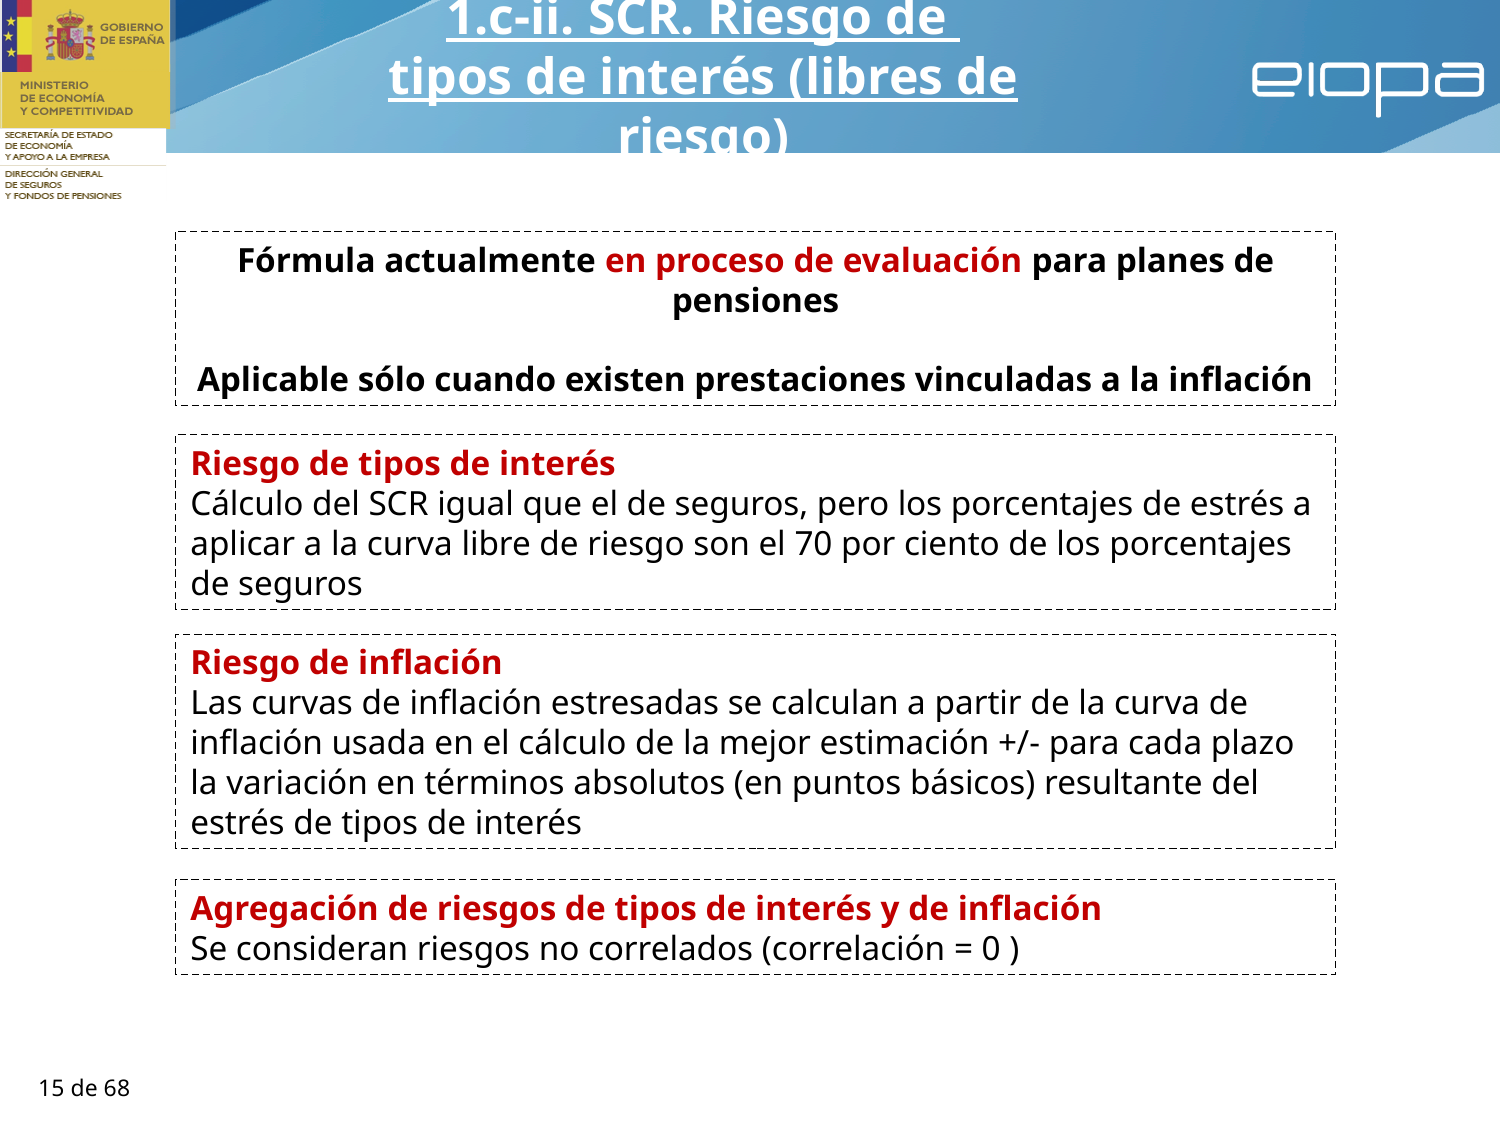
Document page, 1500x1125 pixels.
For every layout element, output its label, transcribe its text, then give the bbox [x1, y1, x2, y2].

text_box Fórmula actualmente en proceso de evaluación para planes de pensiones Aplicable sólo cuando existen prestaciones vinculadas a la inflación [175, 231, 1336, 406]
text_box Riesgo de inflación Las curvas de inflación estresadas se calculan a partir de la curva de inflación usada en el cálculo de la mejor estimación +/- para cada plazo la variación en términos absolutos (en puntos básicos) resultante del estrés de tipos de interés [175, 634, 1336, 849]
text_box Agregación de riesgos de tipos de interés y de inflación Se consideran riesgos no correlados (correlación = 0 ) [175, 879, 1336, 975]
picture [0, 1, 1500, 201]
text_box 1.c-ii. SCR. Riesgo de tipos de interés (libres de riesgo) [316, 23, 1090, 125]
text_box Riesgo de tipos de interés Cálculo del SCR igual que el de seguros, pero los porcentajes de estrés a aplicar a la curva libre de riesgo son el 70 por ciento de los porcentajes de seguros [175, 434, 1336, 610]
text_box En el caso de participaciones (filiales y entidades participadas) en entidades de crédito y sociedades de inversión definidas en el artículo 92(2) de la directiva de nivel 1 (2009/138/EC) Participaciones deducidas de fondos propios: se considerarán sólo si el cambio de su valor en el escenario analizado conduce a un aumento de los fondos propios Participaciones no deducidas de fondos propios: se considerarán de la misma manera que cualquier otra inversión. [0, 1, 176, 129]
